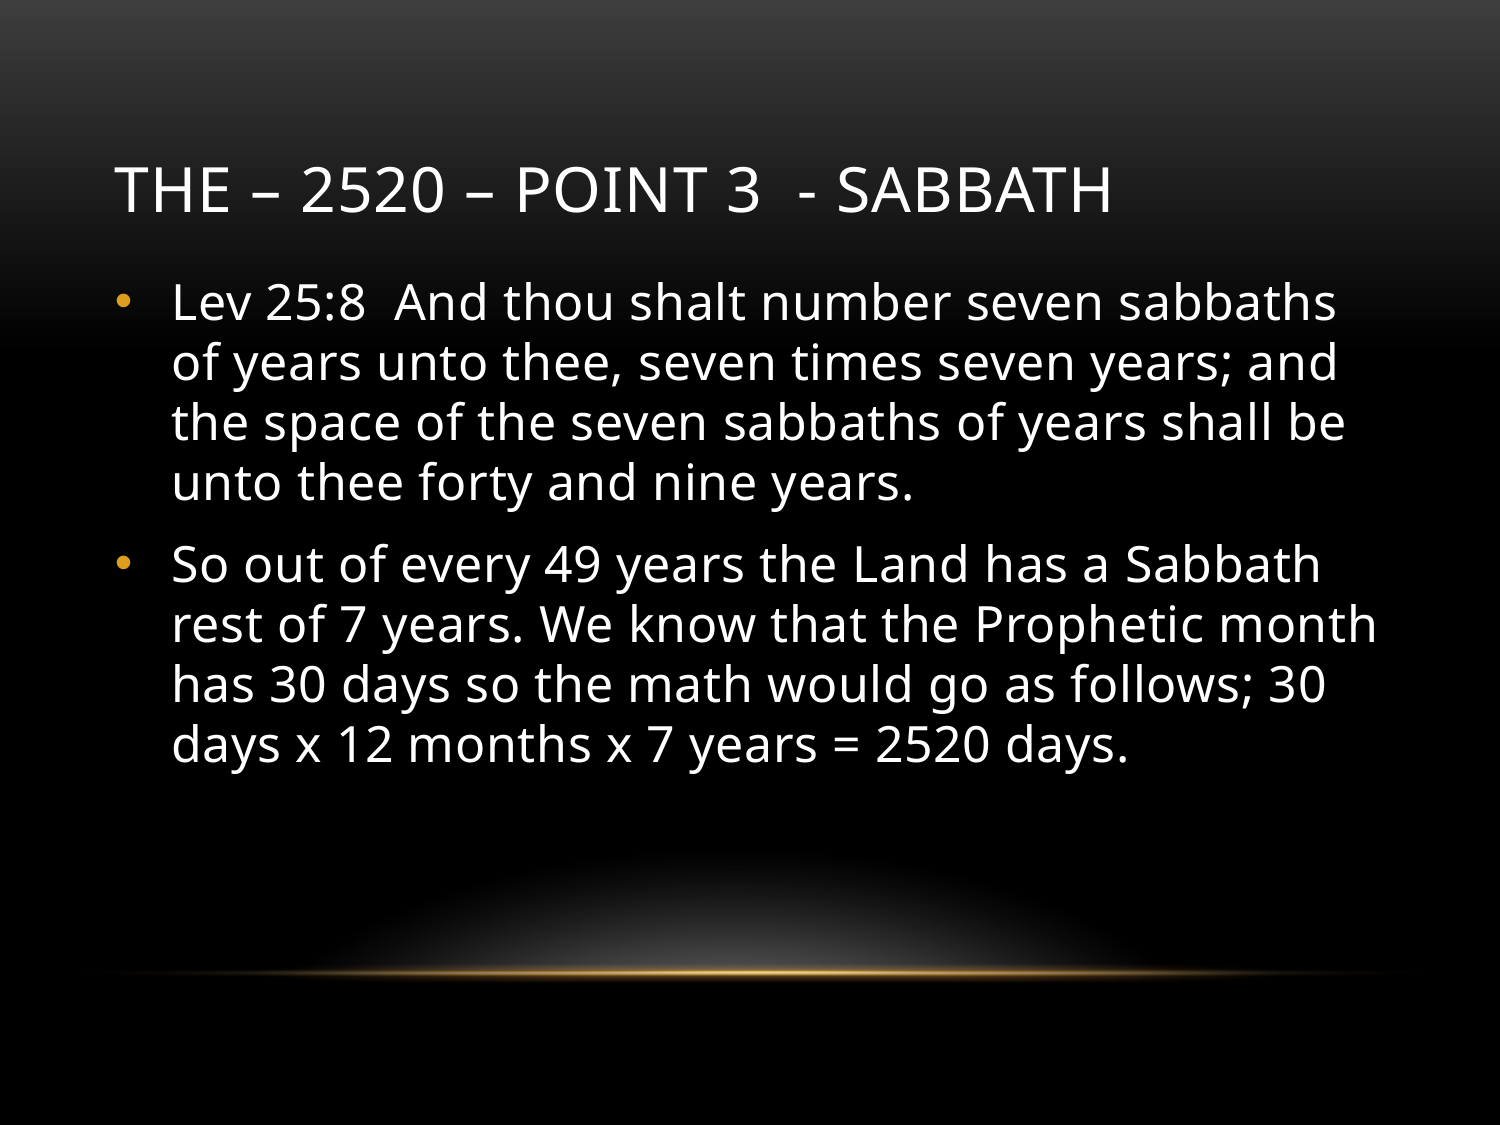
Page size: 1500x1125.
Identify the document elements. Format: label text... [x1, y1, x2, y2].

title The – 2520 – Point 3 - Sabbath [99, 45, 1400, 233]
list Lev 25:8 And thou shalt number seven sabbaths of years unto thee, seven times seven years; and the space of the seven sabbaths of years shall be unto thee forty and nine years. So out of every 49 years the Land has a Sabbath rest of 7 years. We know that the Prophetic month has 30 days so the math would go as follows; 30 days x 12 months x 7 years = 2520 days. [99, 262, 1400, 938]
picture [0, 0, 1500, 1125]
